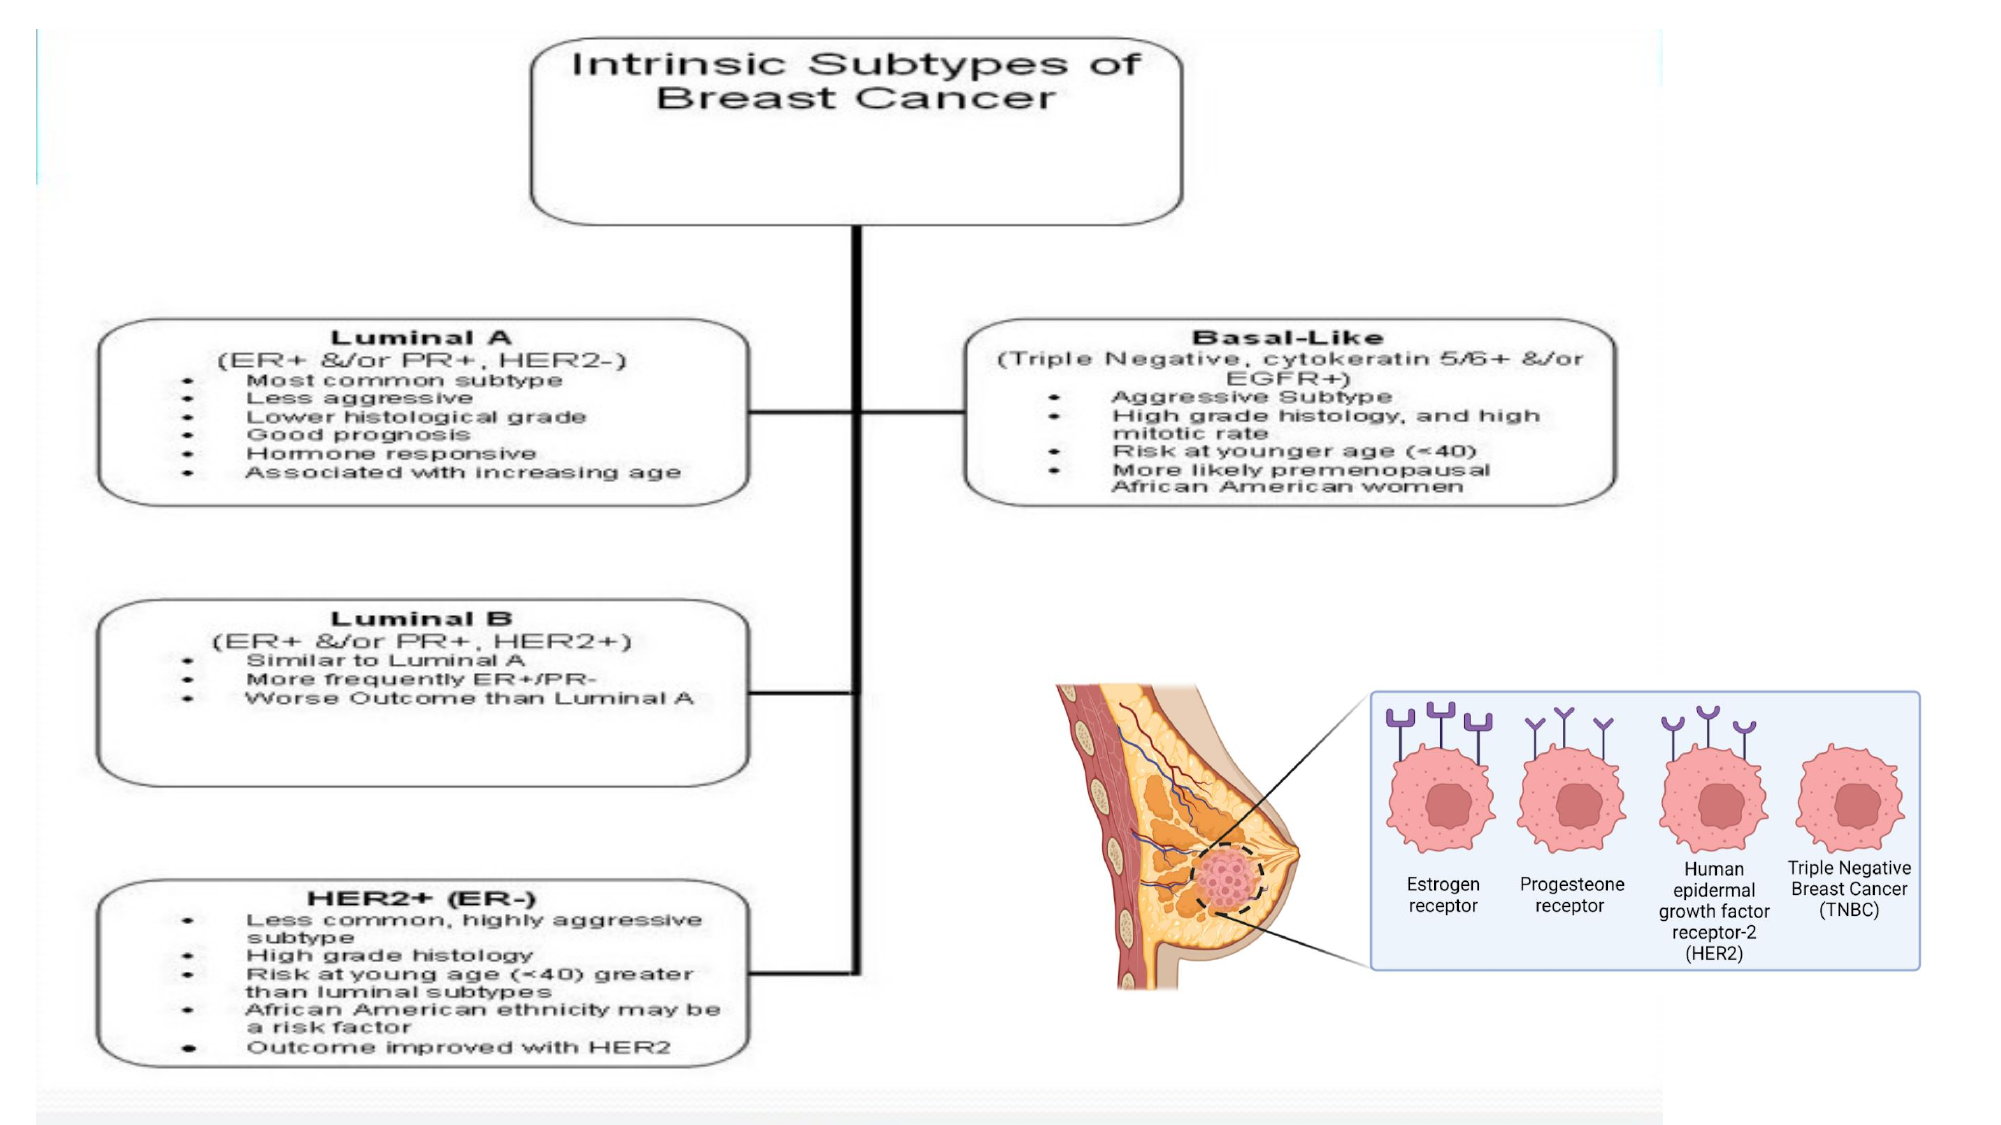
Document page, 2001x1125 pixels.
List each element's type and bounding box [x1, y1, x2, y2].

picture [36, 29, 1663, 1125]
list [1048, 675, 1931, 994]
